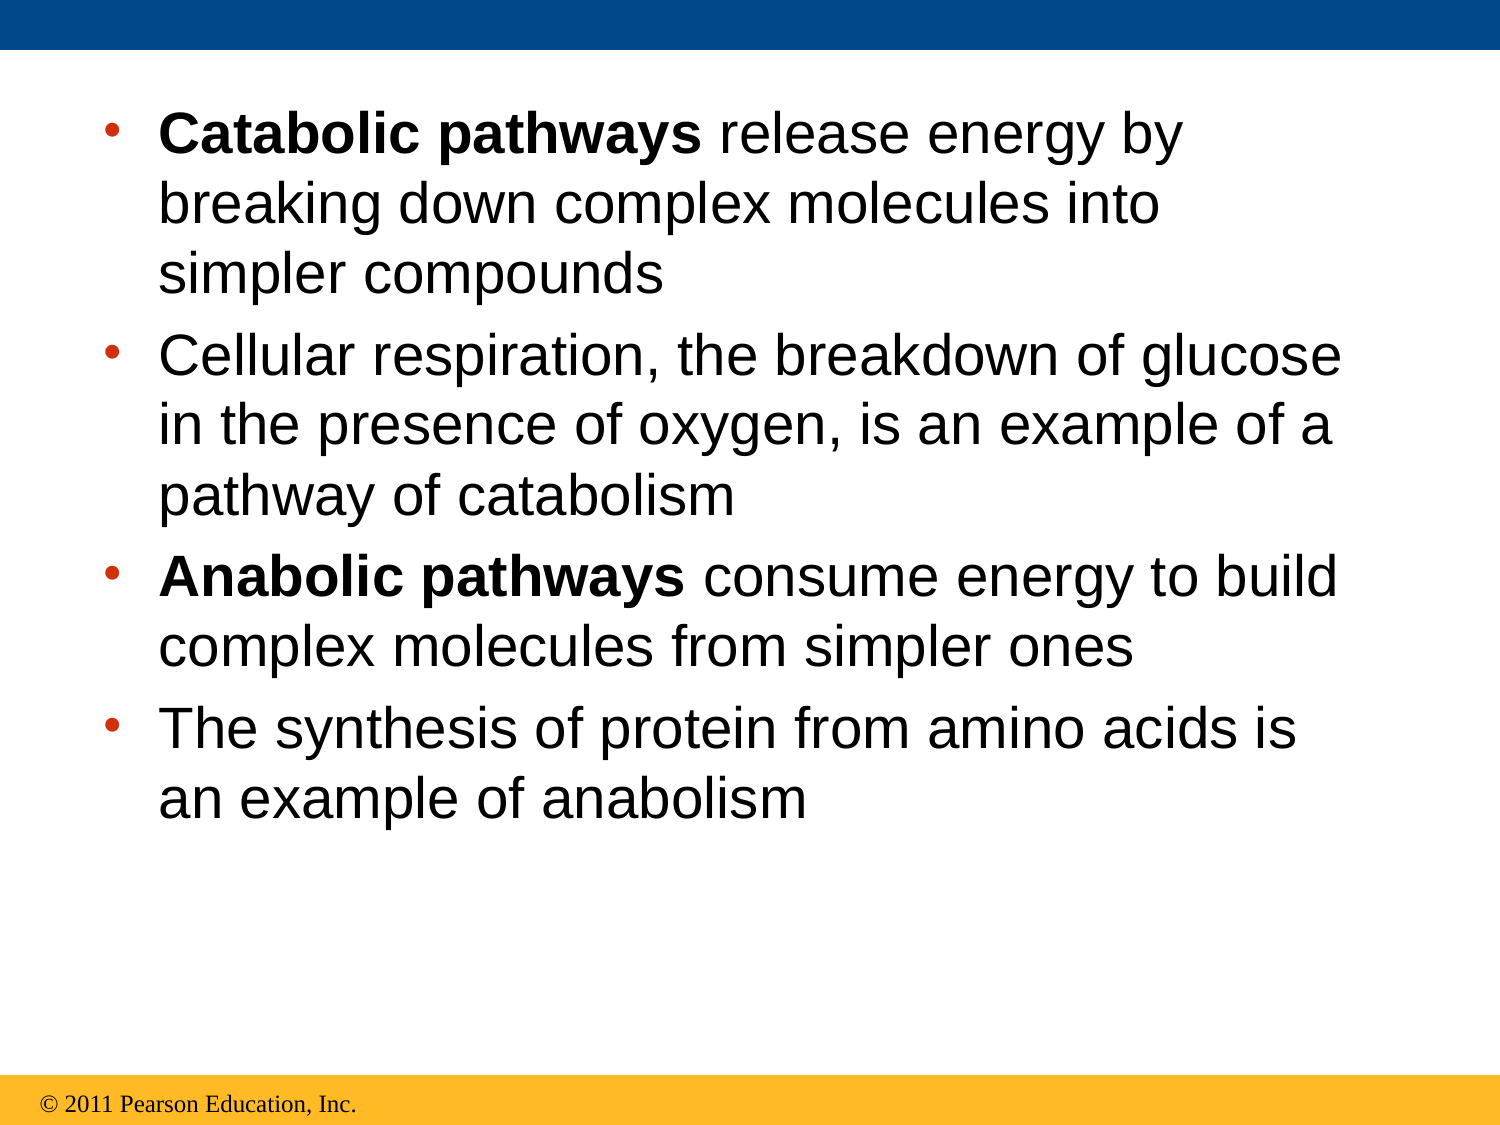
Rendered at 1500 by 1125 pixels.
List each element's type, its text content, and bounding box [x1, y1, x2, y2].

list Catabolic pathways release energy by breaking down complex molecules into simpler compounds Cellular respiration, the breakdown of glucose in the presence of oxygen, is an example of a pathway of catabolism Anabolic pathways consume energy to build complex molecules from simpler ones The synthesis of protein from amino acids is an example of anabolism [87, 87, 1376, 1026]
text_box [0, 1074, 1500, 1125]
text_box [0, 0, 1500, 50]
